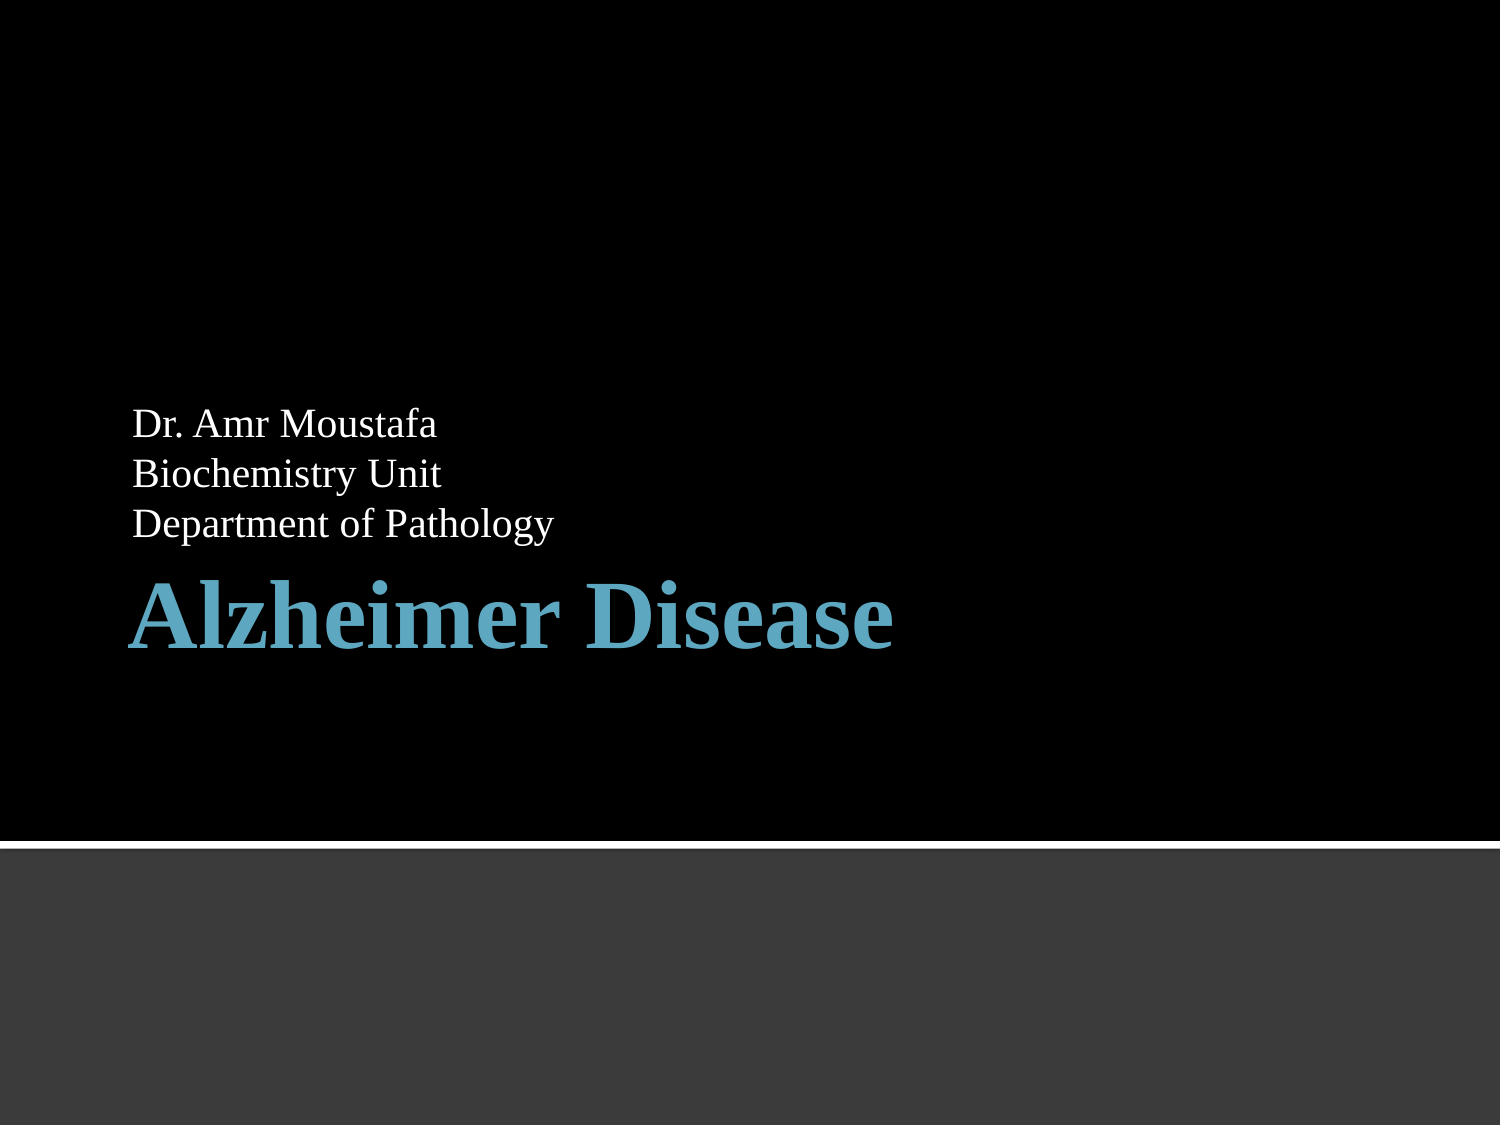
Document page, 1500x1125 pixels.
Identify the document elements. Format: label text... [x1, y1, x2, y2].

title Alzheimer Disease [112, 550, 1438, 825]
subtitle Dr. Amr Moustafa Biochemistry Unit Department of Pathology [112, 299, 1438, 547]
